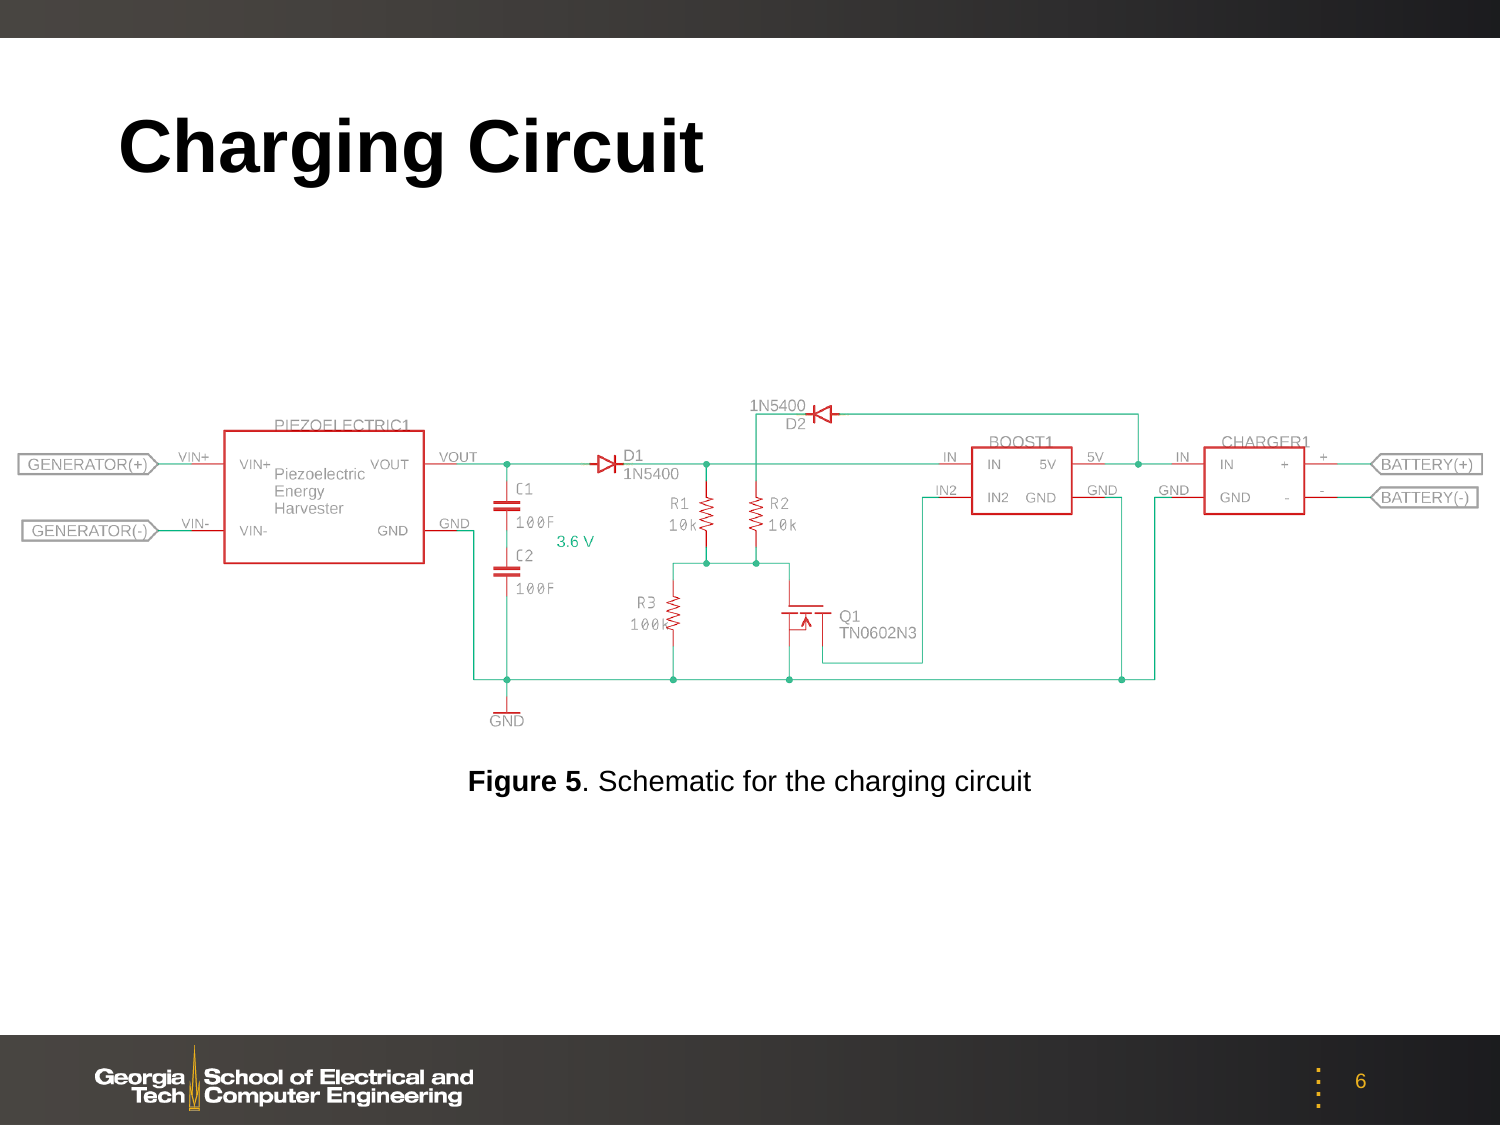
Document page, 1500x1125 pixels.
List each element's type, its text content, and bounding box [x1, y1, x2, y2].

text_box Figure 5. Schematic for the charging circuit [321, 747, 1179, 808]
slide_number 6 [1322, 1050, 1400, 1110]
picture [0, 0, 1500, 38]
picture [16, 393, 1484, 731]
picture [0, 1035, 1500, 1125]
title Charging Circuit [103, 81, 1397, 215]
